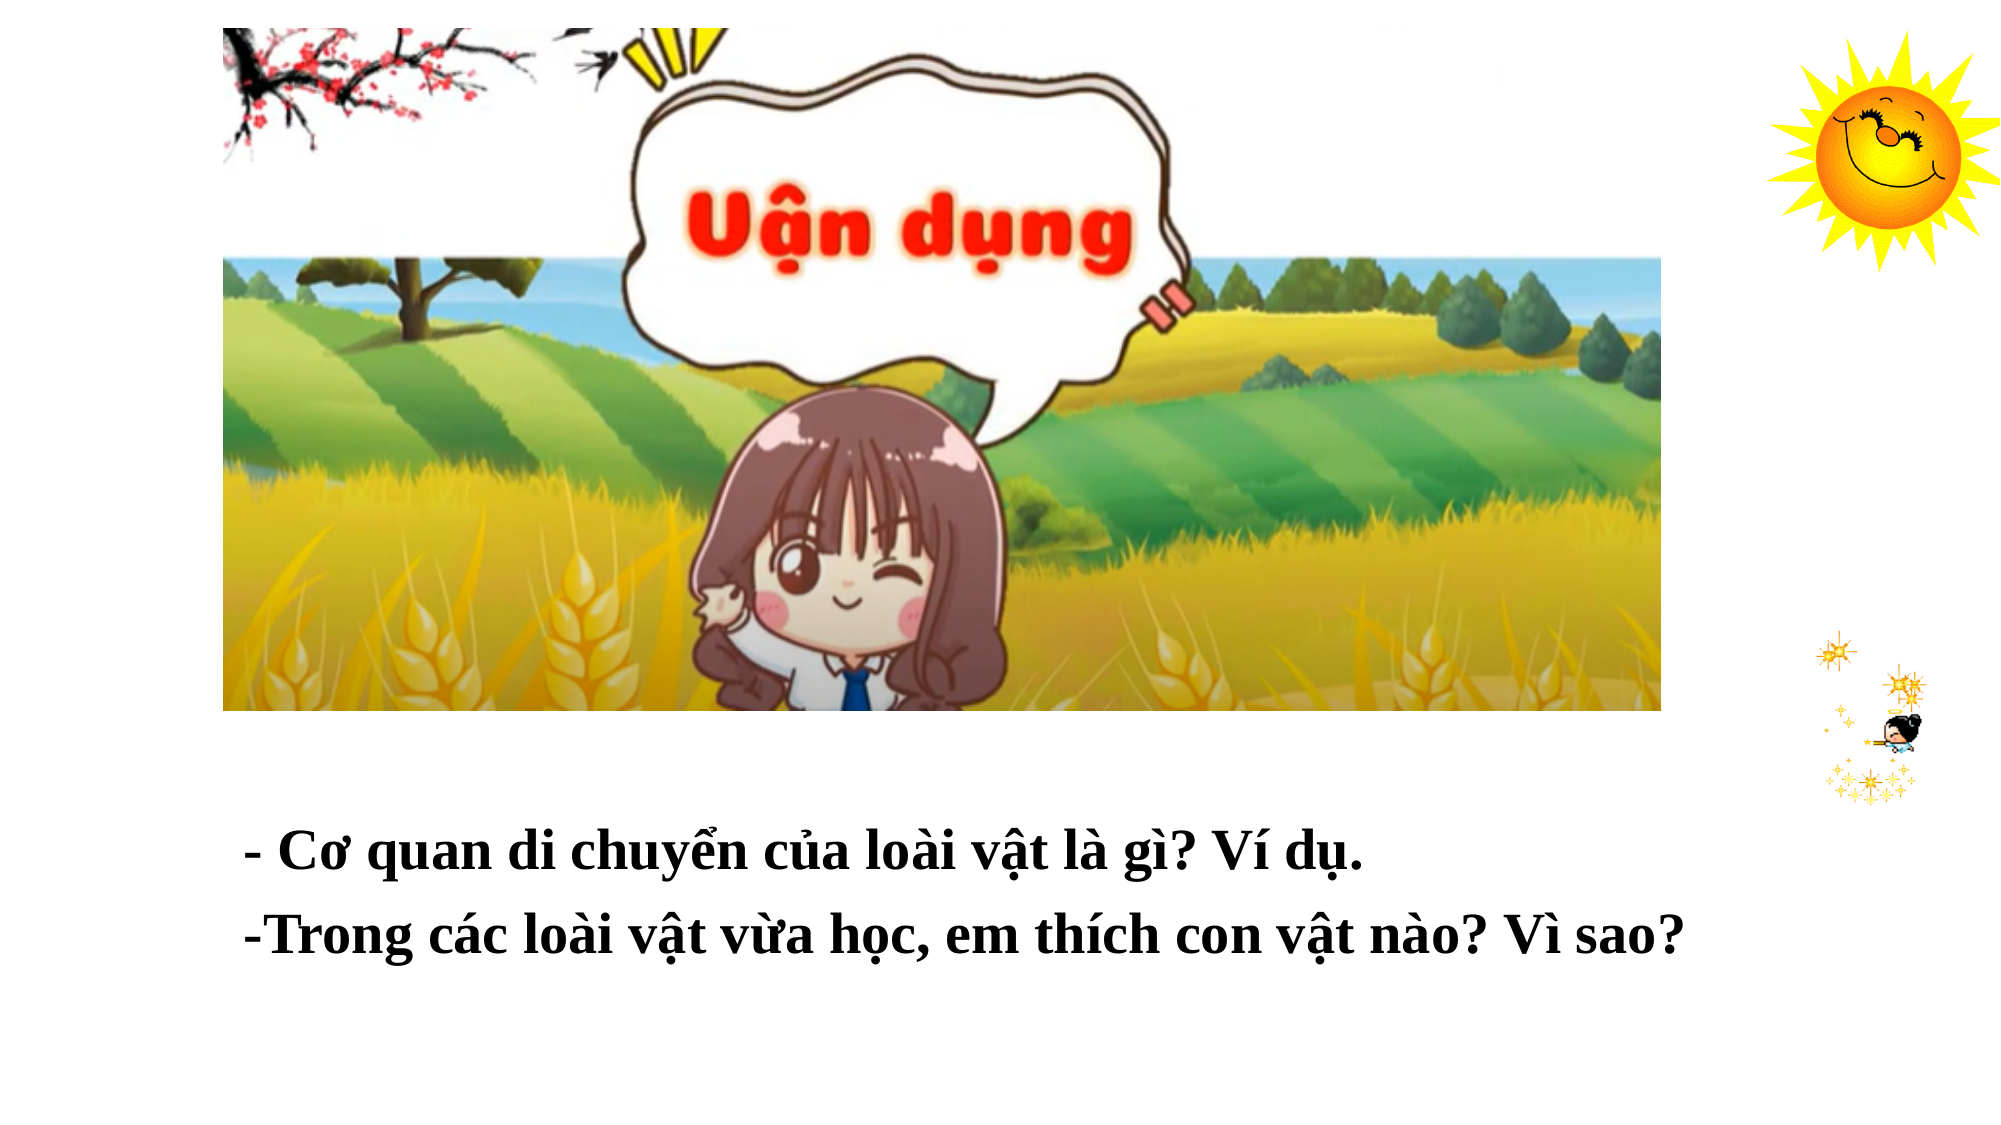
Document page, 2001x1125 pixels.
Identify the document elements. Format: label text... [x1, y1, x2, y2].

picture [1732, 0, 2000, 305]
text_box - Cơ quan di chuyển của loài vật là gì? Ví dụ. -Trong các loài vật vừa học, em thích con vật nào? Vì sao? [229, 789, 2000, 973]
picture [1812, 626, 1930, 823]
picture [223, 28, 1703, 715]
